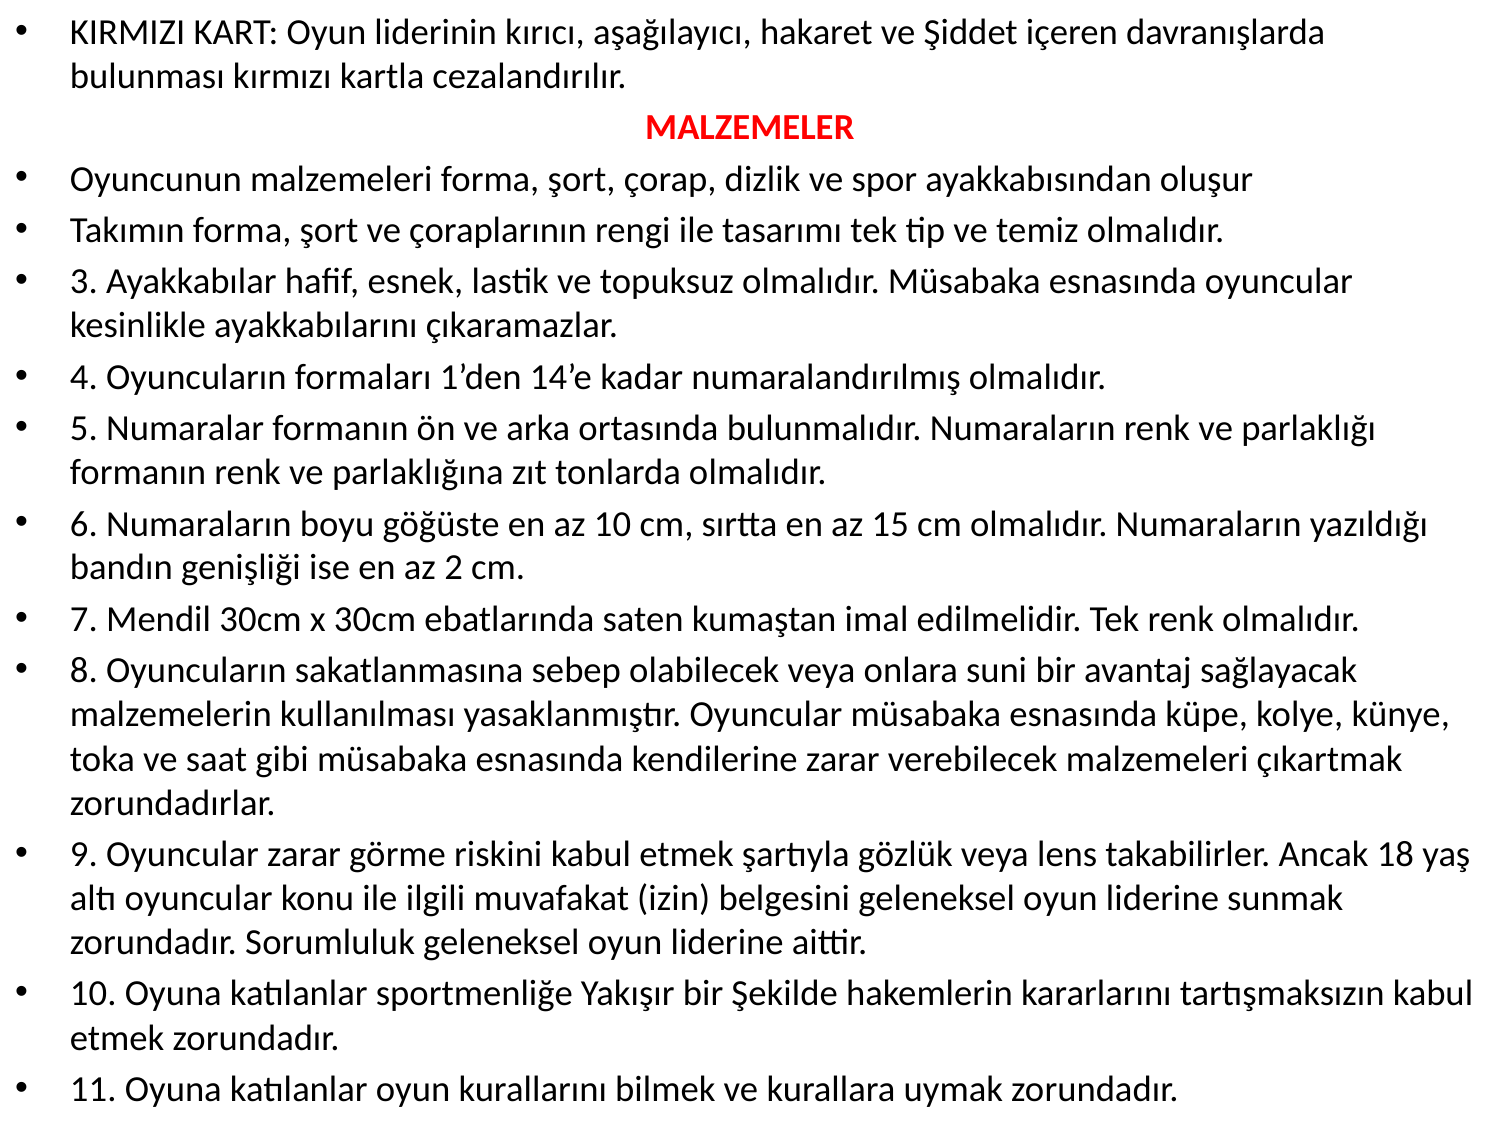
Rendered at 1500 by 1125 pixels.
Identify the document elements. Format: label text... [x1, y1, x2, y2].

list KIRMIZI KART: Oyun liderinin kırıcı, aşağılayıcı, hakaret ve Şiddet içeren davranışlarda bulunması kırmızı kartla cezalandırılır. MALZEMELER Oyuncunun malzemeleri forma, şort, çorap, dizlik ve spor ayakkabısından oluşur Takımın forma, şort ve çoraplarının rengi ile tasarımı tek tip ve temiz olmalıdır. 3. Ayakkabılar hafif, esnek, lastik ve topuksuz olmalıdır. Müsabaka esnasında oyuncular kesinlikle ayakkabılarını çıkaramazlar. 4. Oyuncuların formaları 1’den 14’e kadar numaralandırılmış olmalıdır. 5. Numaralar formanın ön ve arka ortasında bulunmalıdır. Numaraların renk ve parlaklığı formanın renk ve parlaklığına zıt tonlarda olmalıdır. 6. Numaraların boyu göğüste en az 10 cm, sırtta en az 15 cm olmalıdır. Numaraların yazıldığı bandın genişliği ise en az 2 cm. 7. Mendil 30cm x 30cm ebatlarında saten kumaştan imal edilmelidir. Tek renk olmalıdır. 8. Oyuncuların sakatlanmasına sebep olabilecek veya onlara suni bir avantaj sağlayacak malzemelerin kullanılması yasaklanmıştır. Oyuncular müsabaka esnasında küpe, kolye, künye, toka ve saat gibi müsabaka esnasında kendilerine zarar verebilecek malzemeleri çıkartmak zorundadırlar. 9. Oyuncular zarar görme riskini kabul etmek şartıyla gözlük veya lens takabilirler. Ancak 18 yaş altı oyuncular konu ile ilgili muvafakat (izin) belgesini geleneksel oyun liderine sunmak zorundadır. Sorumluluk geleneksel oyun liderine aittir. 10. Oyuna katılanlar sportmenliğe Yakışır bir Şekilde hakemlerin kararlarını tartışmaksızın kabul etmek zorundadır. 11. Oyuna katılanlar oyun kurallarını bilmek ve kurallara uymak zorundadır. [0, 0, 1500, 1125]
